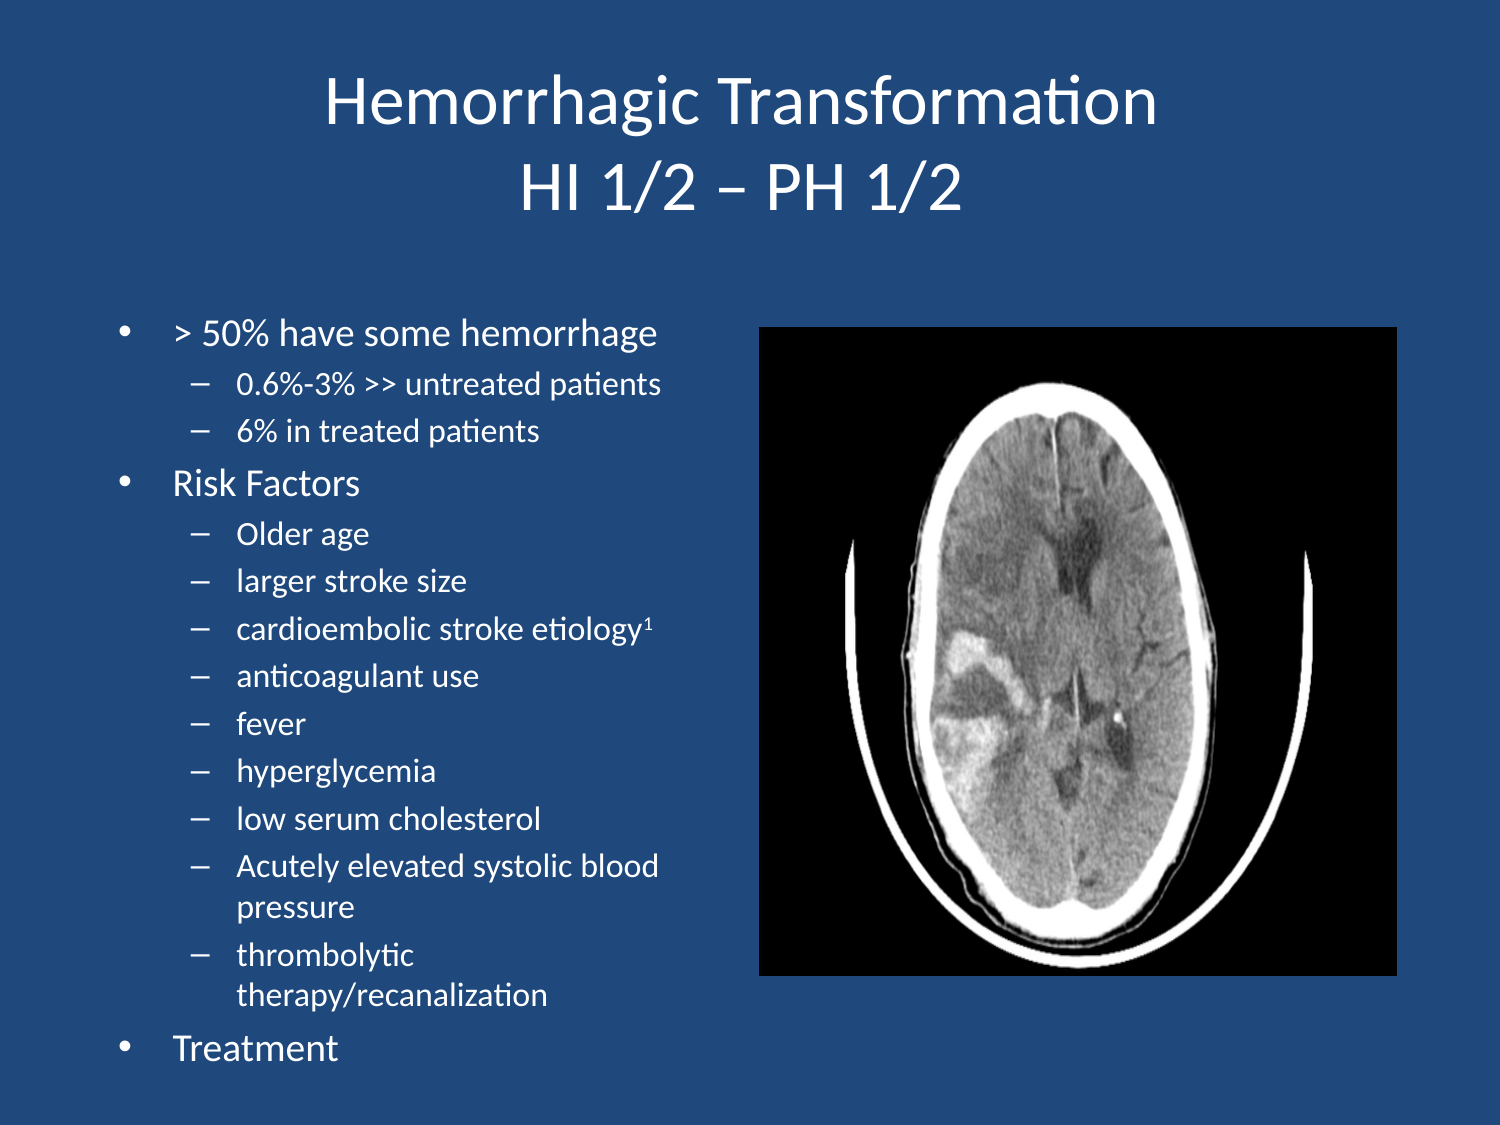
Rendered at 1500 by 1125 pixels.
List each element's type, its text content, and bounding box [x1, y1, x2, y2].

title Hemorrhagic Transformation HI 1/2 – PH 1/2 [75, 45, 1425, 233]
list > 50% have some hemorrhage 0.6%-3% >> untreated patients 6% in treated patients Risk Factors Older age larger stroke size cardioembolic stroke etiology1 anticoagulant use fever hyperglycemia low serum cholesterol Acutely elevated systolic blood pressure thrombolytic therapy/recanalization Treatment [103, 299, 741, 1083]
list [759, 327, 1398, 976]
